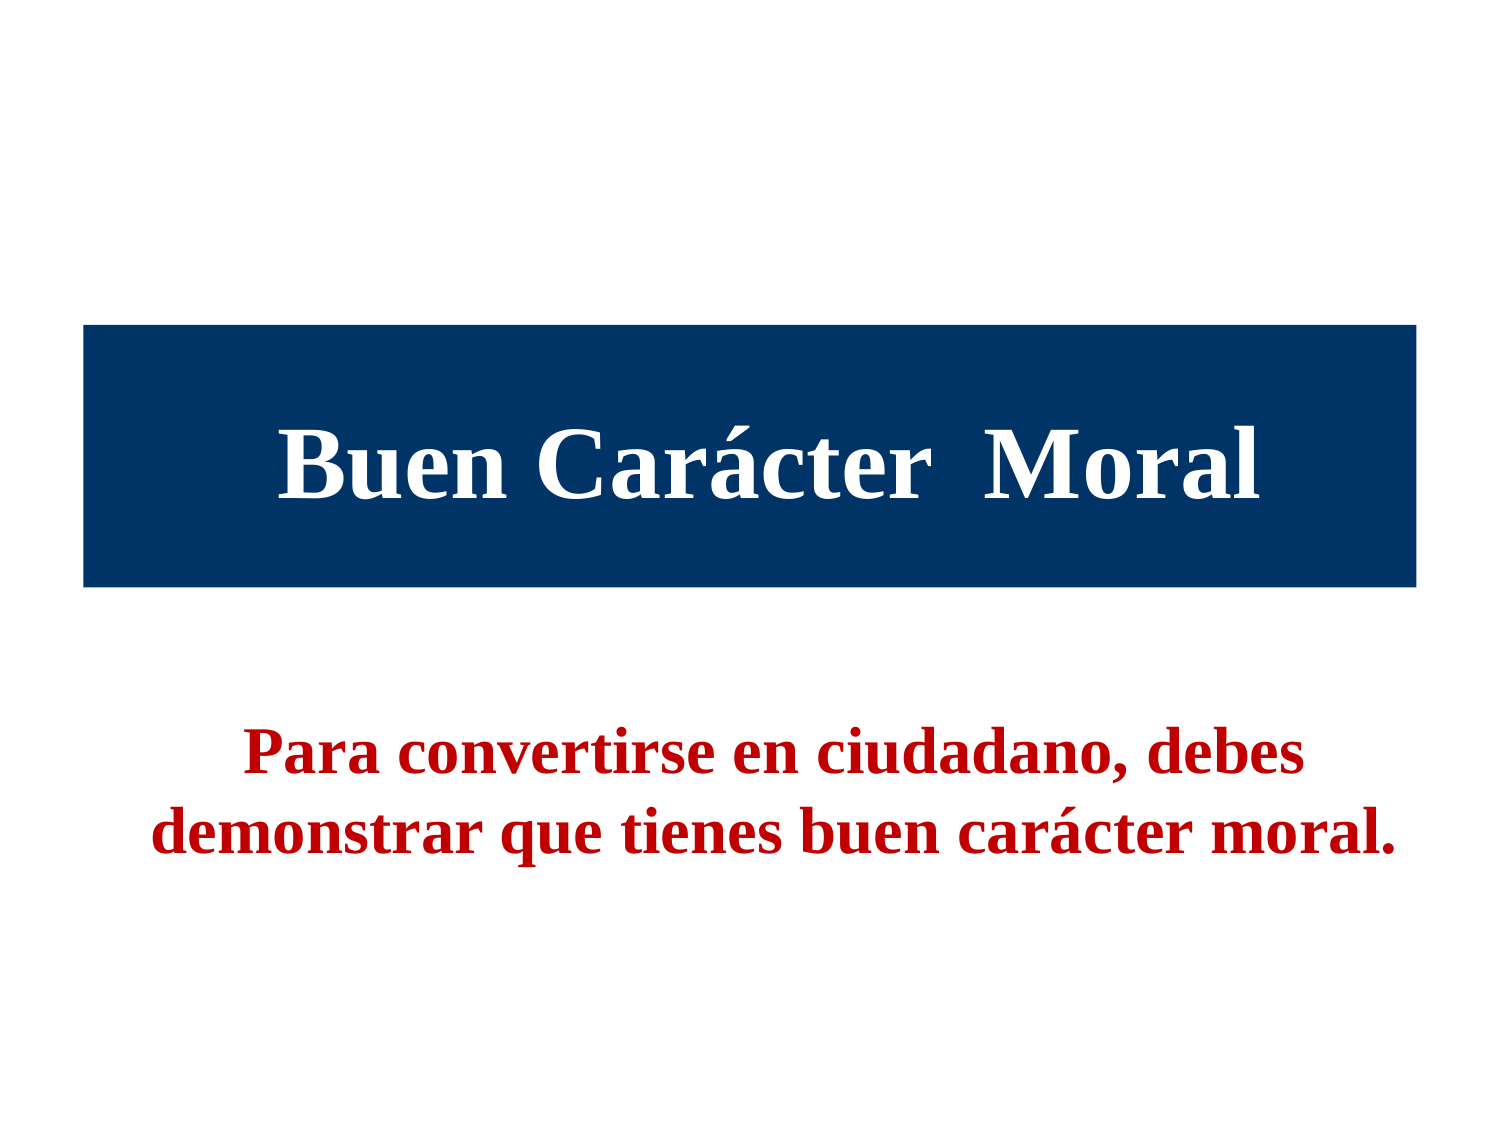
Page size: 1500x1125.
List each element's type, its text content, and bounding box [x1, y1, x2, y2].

text_box [83, 324, 1417, 588]
text_box Buen Carácter Moral [262, 387, 1313, 528]
text_box Para convertirse en ciudadano, debes demonstrar que tienes buen carácter moral. [99, 699, 1450, 875]
